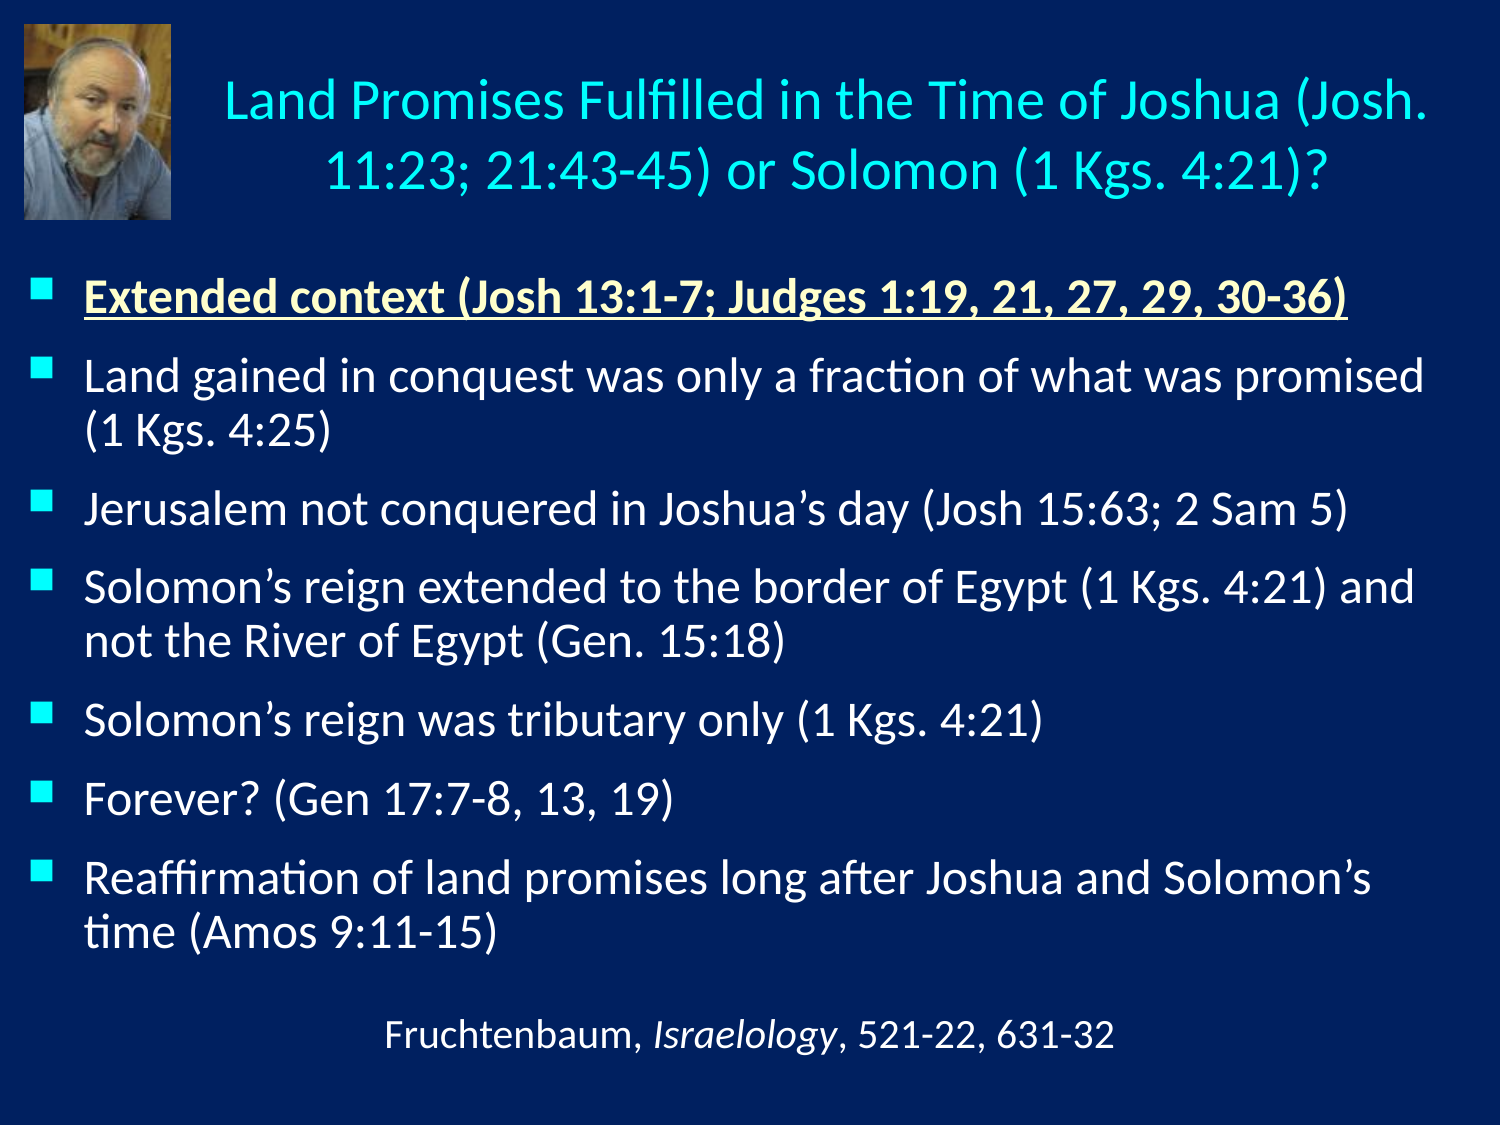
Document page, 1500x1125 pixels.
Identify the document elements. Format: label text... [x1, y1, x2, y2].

picture [24, 24, 172, 221]
text_box Fruchtenbaum, Israelology, 521-22, 631-32 [293, 999, 1207, 1065]
title Land Promises Fulfilled in the Time of Joshua (Josh. 11:23; 21:43-45) or Solomon (1 Kgs. 4:21)? [187, 37, 1468, 226]
list Extended context (Josh 13:1-7; Judges 1:19, 21, 27, 29, 30-36) Land gained in conquest was only a fraction of what was promised (1 Kgs. 4:25) Jerusalem not conquered in Joshua’s day (Josh 15:63; 2 Sam 5) Solomon’s reign extended to the border of Egypt (1 Kgs. 4:21) and not the River of Egypt (Gen. 15:18) Solomon’s reign was tributary only (1 Kgs. 4:21) Forever? (Gen 17:7-8, 13, 19) Reaffirmation of land promises long after Joshua and Solomon’s time (Amos 9:11-15) [12, 262, 1468, 995]
